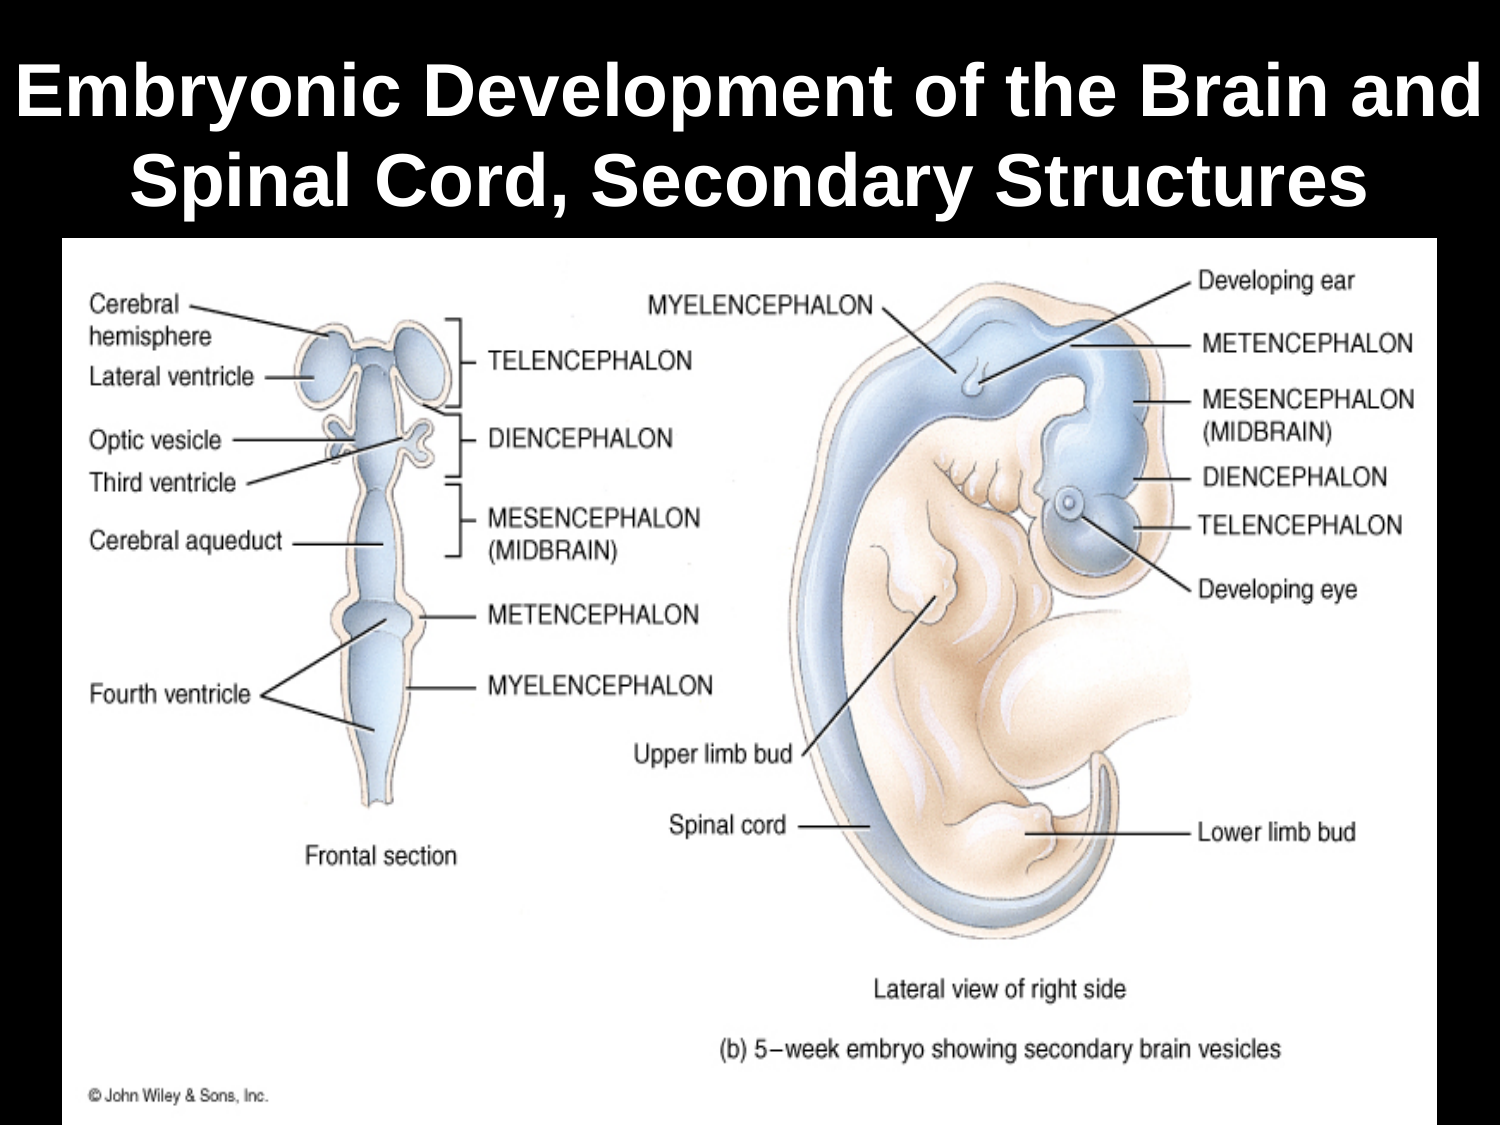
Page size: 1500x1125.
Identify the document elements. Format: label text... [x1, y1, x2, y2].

picture [62, 237, 1438, 1125]
text_box Embryonic Development of the Brain and Spinal Cord, Secondary Structures [0, 37, 1500, 225]
